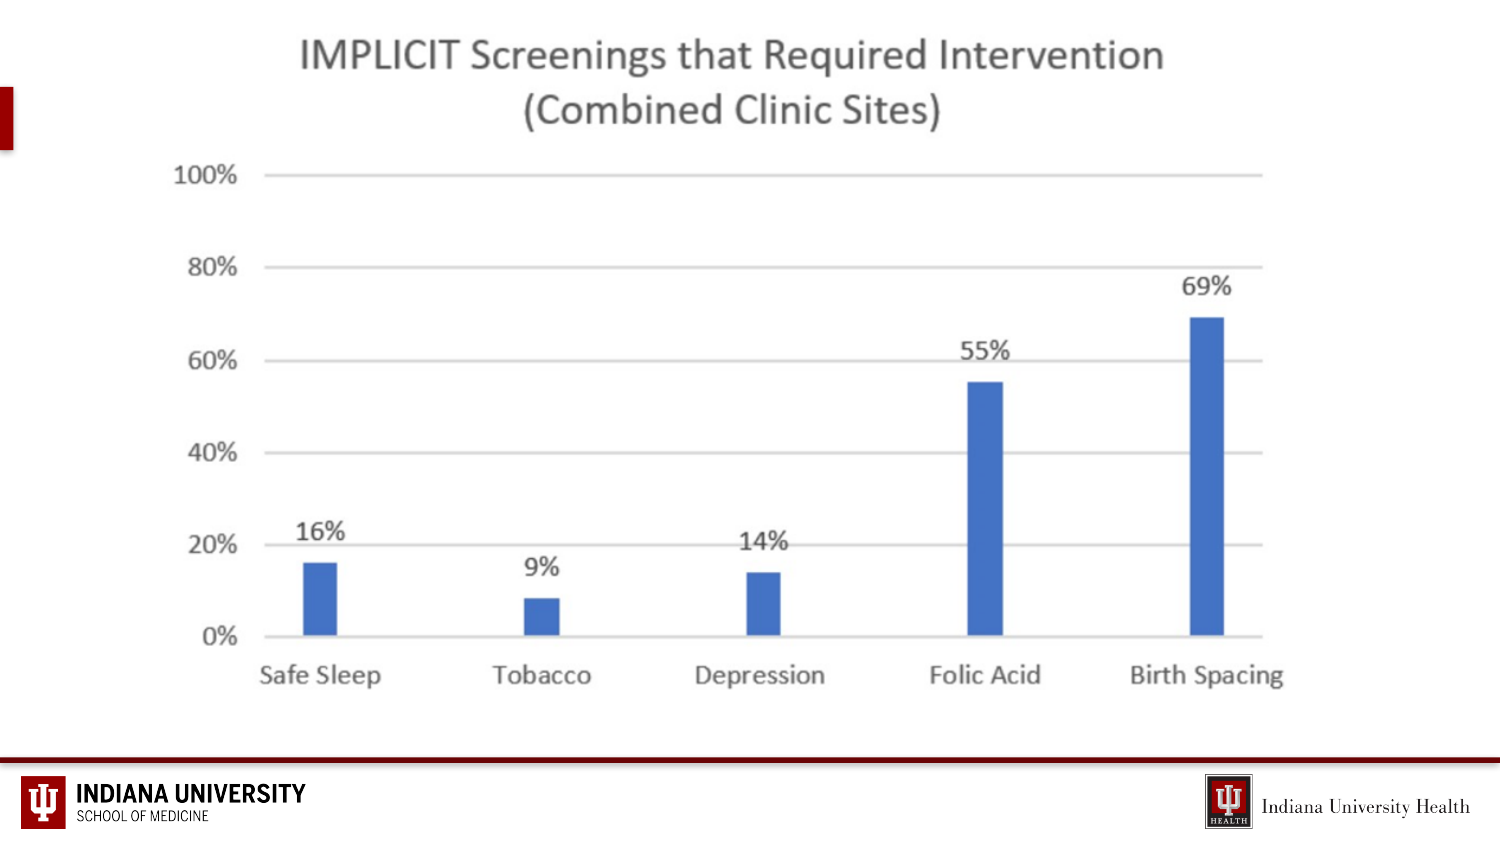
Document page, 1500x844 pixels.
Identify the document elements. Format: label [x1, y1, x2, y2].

picture [159, 9, 1314, 724]
picture [21, 776, 306, 829]
picture [1205, 774, 1470, 829]
